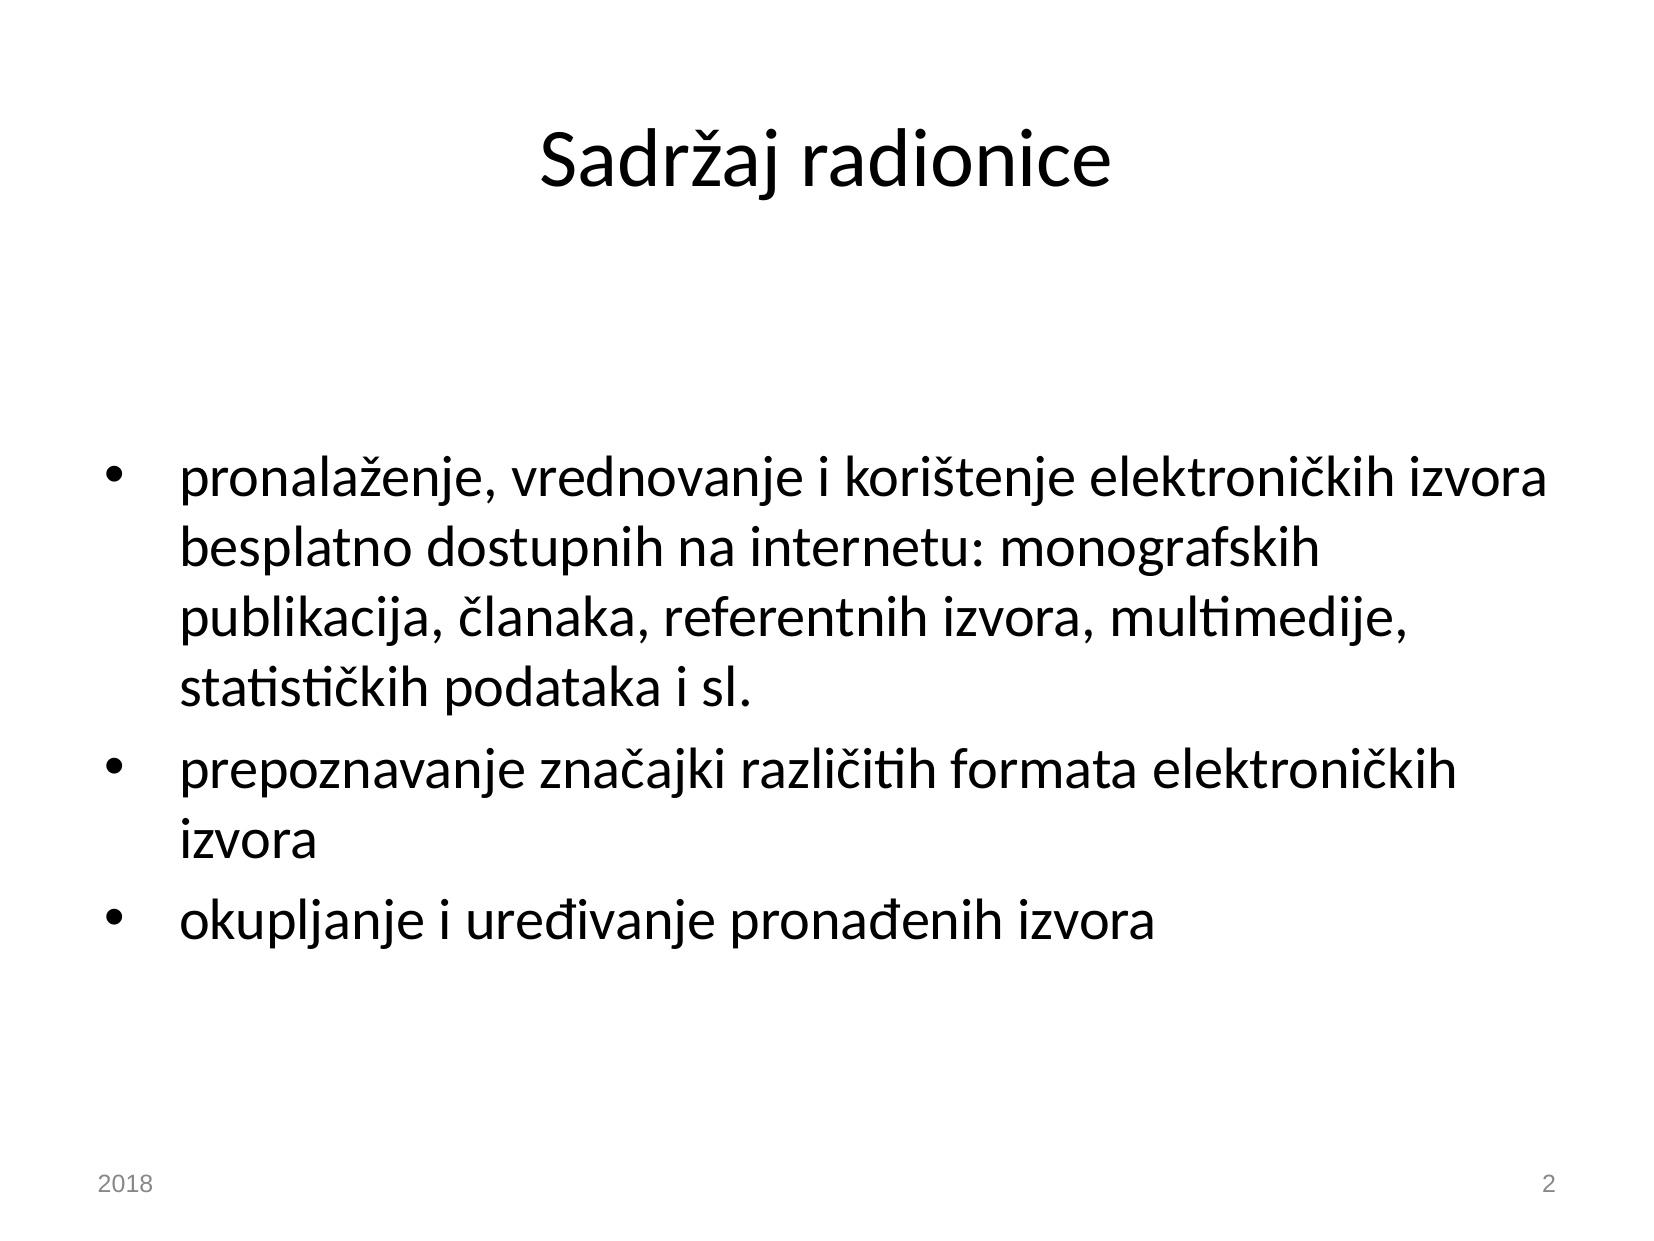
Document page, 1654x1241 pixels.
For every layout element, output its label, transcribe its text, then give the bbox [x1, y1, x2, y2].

slide_number 2018 [82, 1149, 469, 1216]
slide_number ‹#› [1185, 1149, 1572, 1216]
list pronalaženje, vrednovanje i korištenje elektroničkih izvora besplatno dostupnih na internetu: monografskih publikacija, članaka, referentnih izvora, multimedije, statističkih podataka i sl. prepoznavanje značajki različitih formata elektroničkih izvora okupljanje i uređivanje pronađenih izvora [82, 289, 1572, 1108]
title Sadržaj radionice [82, 49, 1572, 257]
